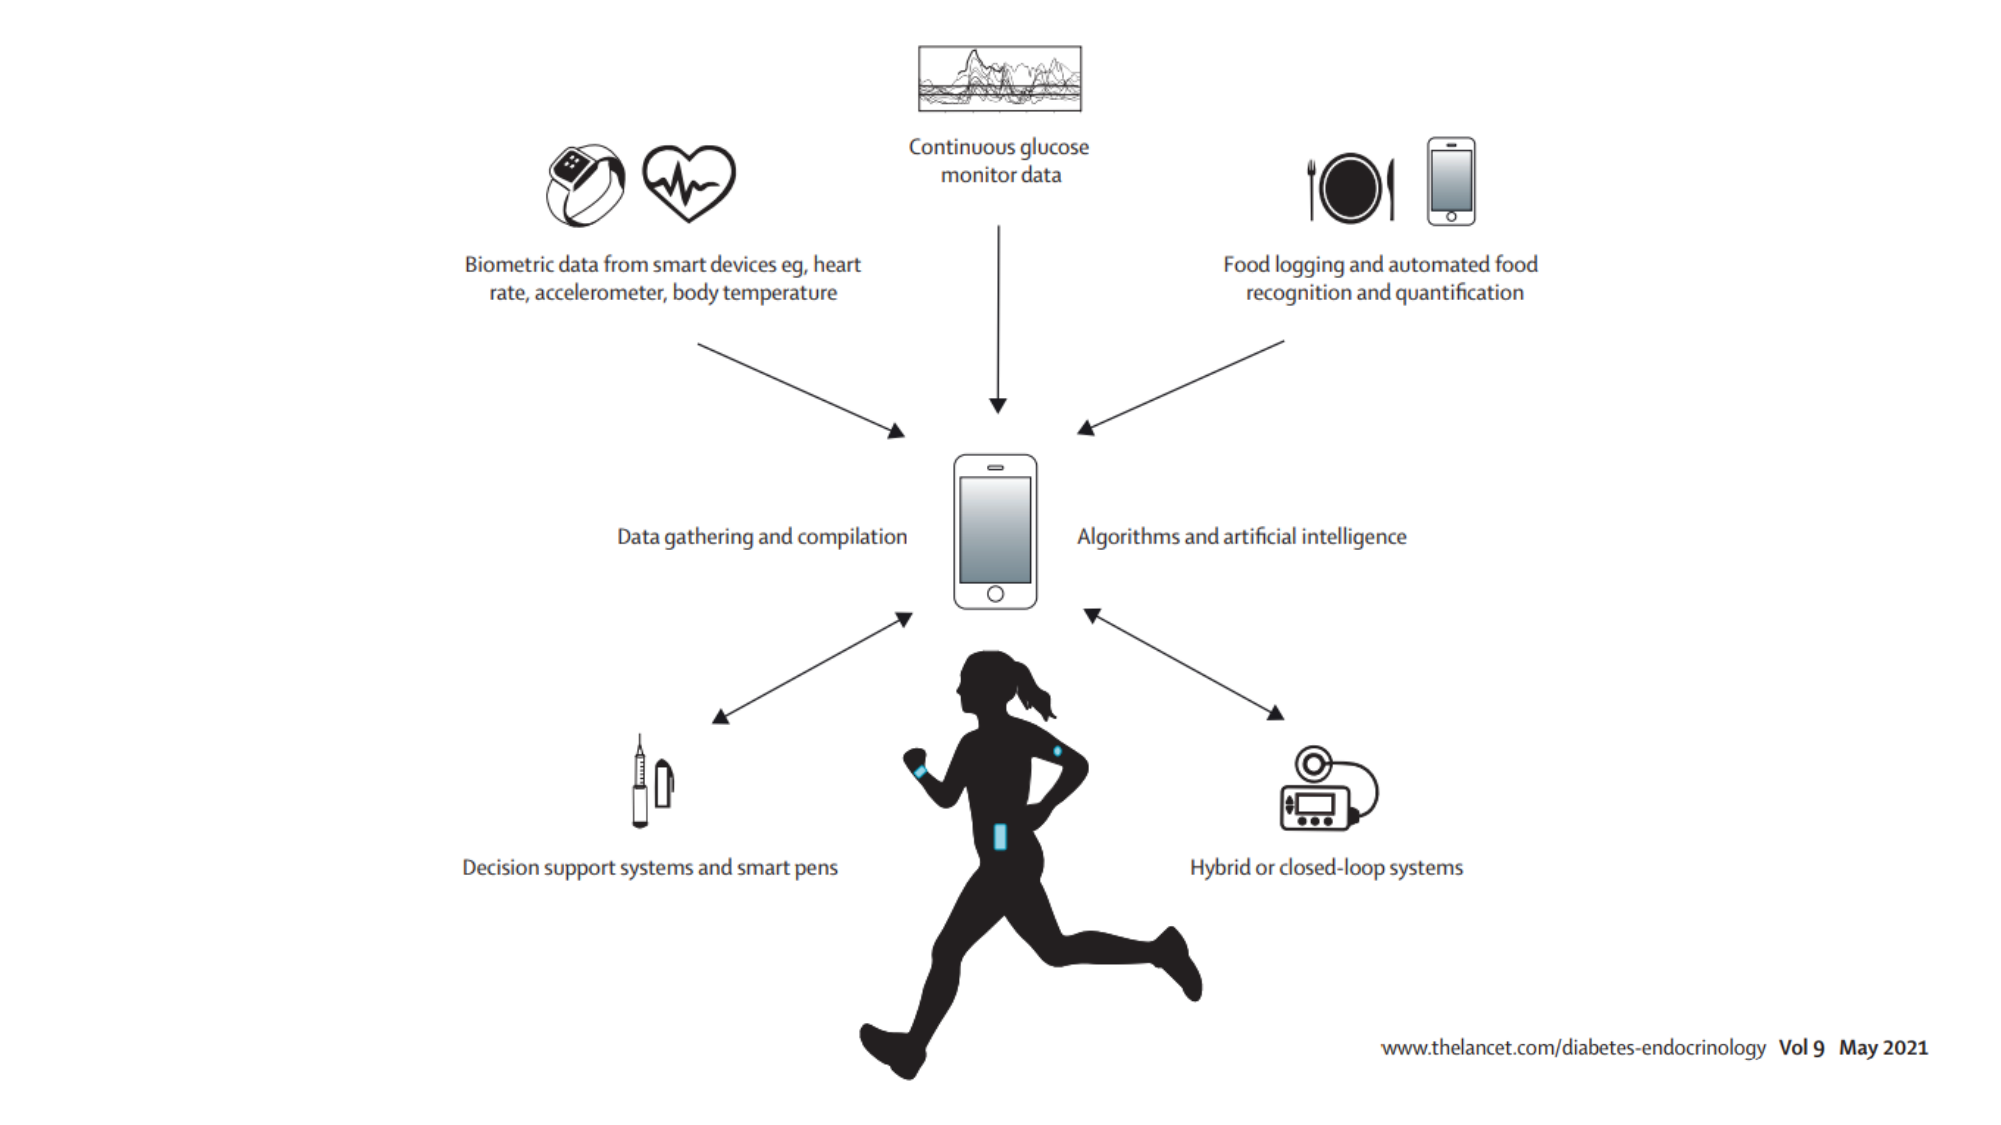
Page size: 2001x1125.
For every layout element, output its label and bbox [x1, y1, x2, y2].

picture [444, 24, 1936, 1100]
